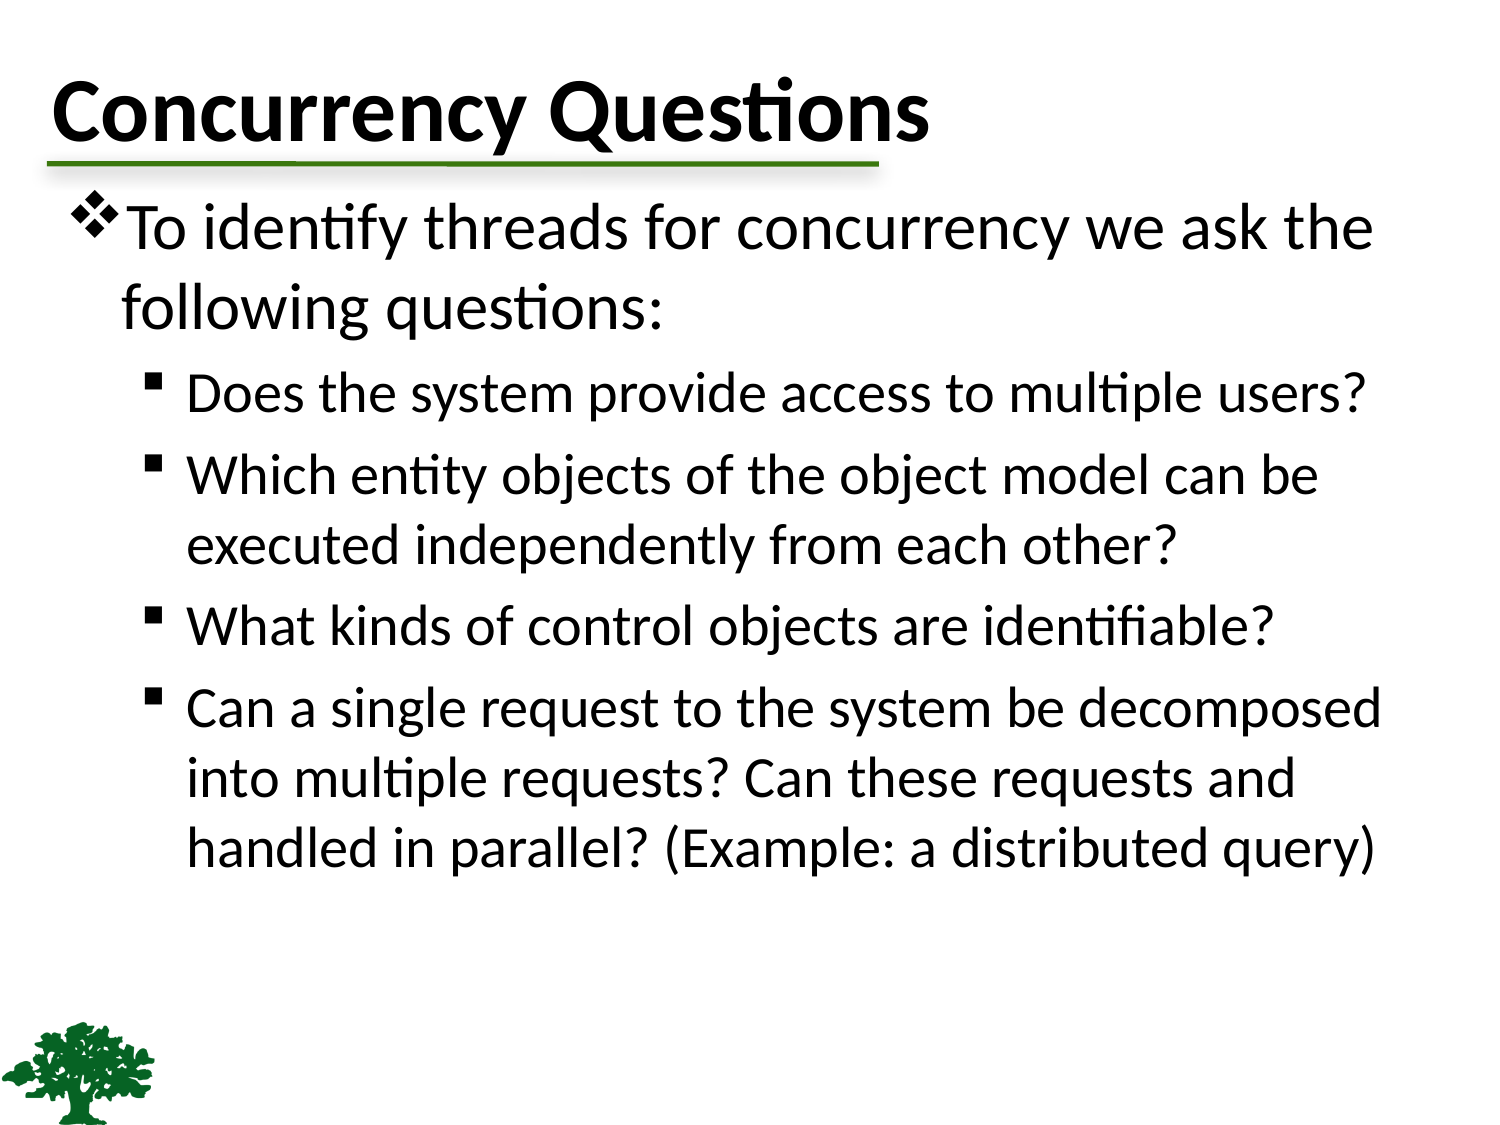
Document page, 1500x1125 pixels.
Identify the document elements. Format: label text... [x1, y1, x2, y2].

title Concurrency Questions [37, 46, 1401, 165]
picture [0, 1021, 157, 1125]
list To identify threads for concurrency we ask the following questions: Does the system provide access to multiple users? Which entity objects of the object model can be executed independently from each other? What kinds of control objects are identifiable? Can a single request to the system be decomposed into multiple requests? Can these requests and handled in parallel? (Example: a distributed query) [49, 174, 1438, 1013]
